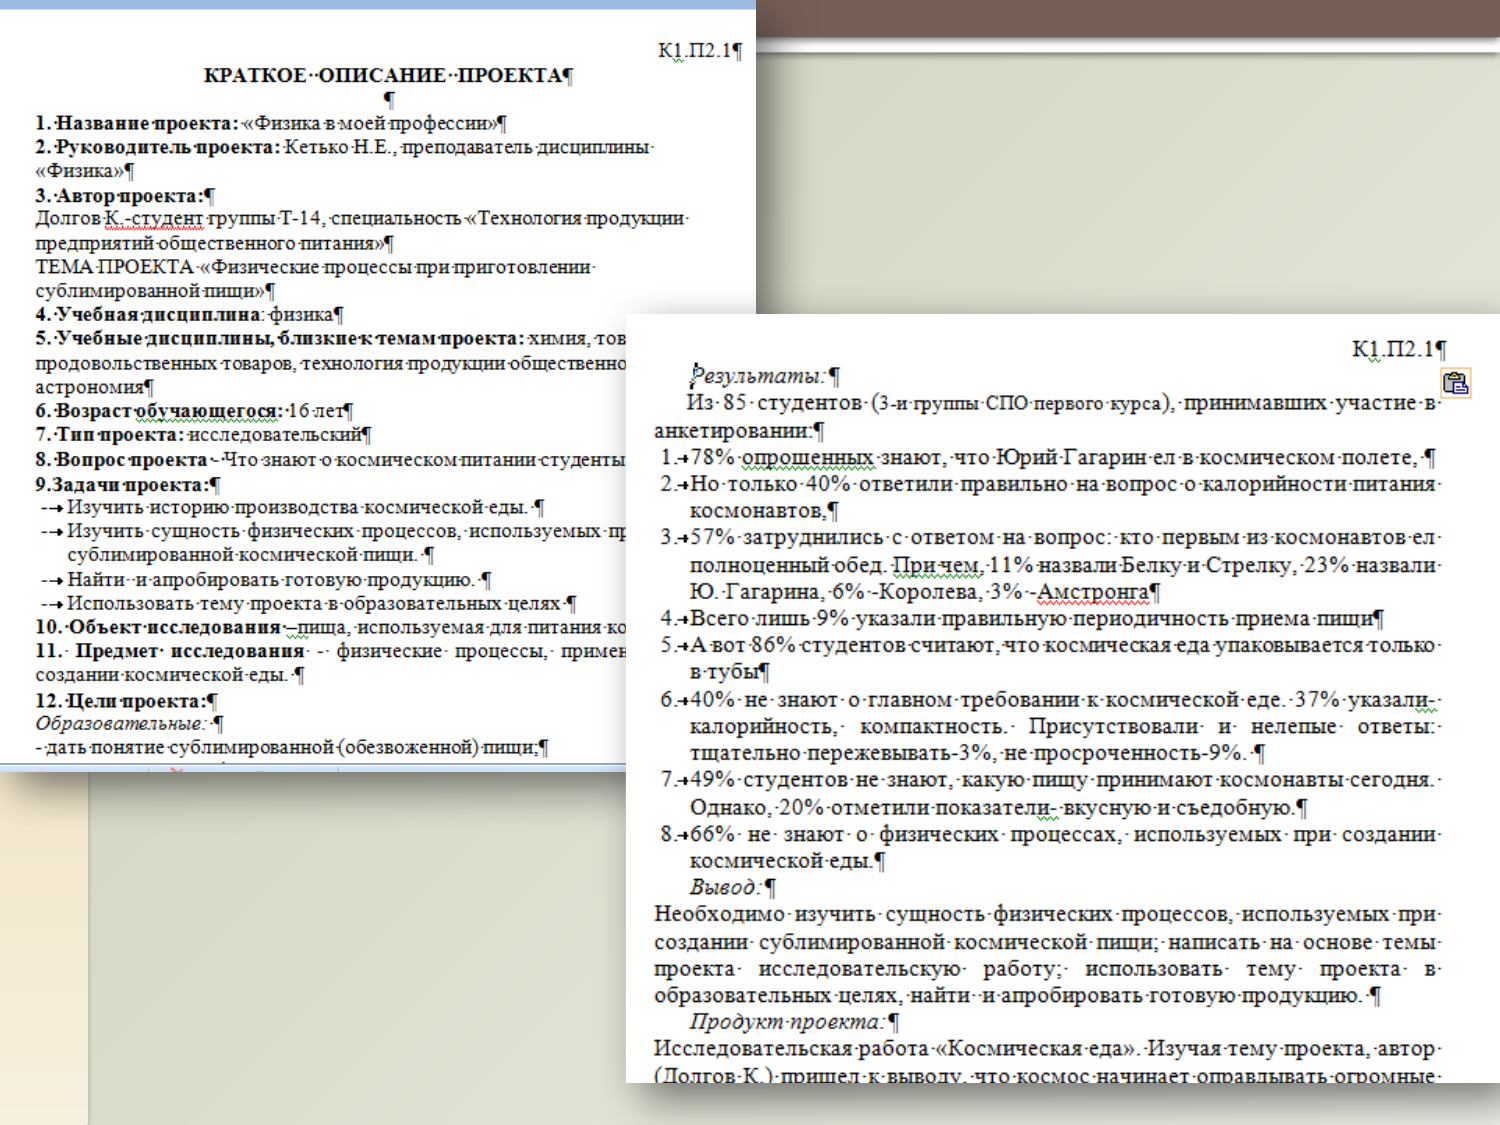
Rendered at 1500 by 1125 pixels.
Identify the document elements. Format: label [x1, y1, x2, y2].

picture [625, 314, 1500, 1083]
list [0, 0, 757, 772]
